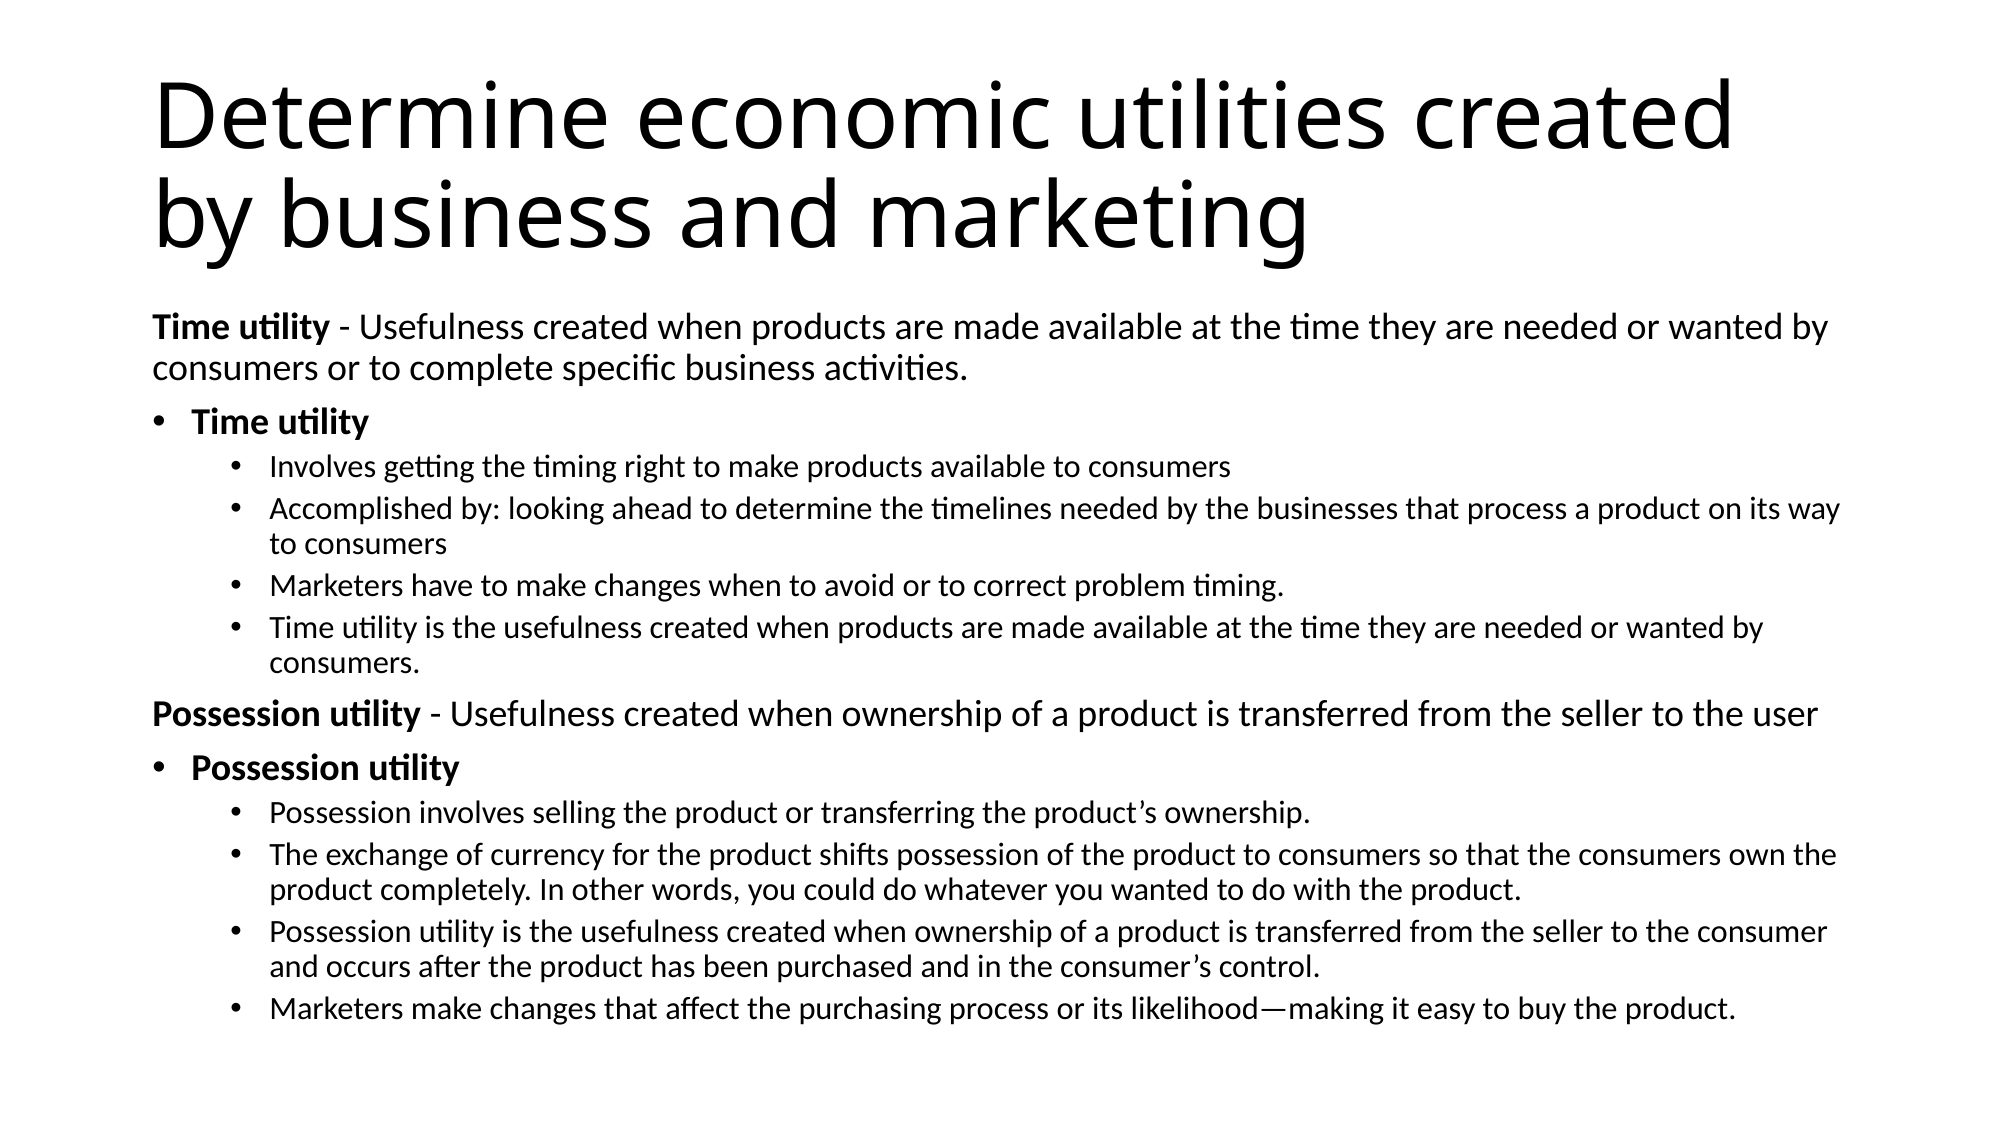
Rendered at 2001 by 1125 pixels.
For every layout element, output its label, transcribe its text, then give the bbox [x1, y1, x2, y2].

title Determine economic utilities created by business and marketing [137, 59, 1863, 278]
list Time utility - Usefulness created when products are made available at the time they are needed or wanted by consumers or to complete specific business activities. Time utility Involves getting the timing right to make products available to consumers Accomplished by: looking ahead to determine the timelines needed by the businesses that process a product on its way to consumers Marketers have to make changes when to avoid or to correct problem timing. Time utility is the usefulness created when products are made available at the time they are needed or wanted by consumers. Possession utility - Usefulness created when ownership of a product is transferred from the seller to the user Possession utility Possession involves selling the product or transferring the product’s ownership. The exchange of currency for the product shifts possession of the product to consumers so that the consumers own the product completely. In other words, you could do whatever you wanted to do with the product. Possession utility is the usefulness created when ownership of a product is transferred from the seller to the consumer and occurs after the product has been purchased and in the consumer’s control. Marketers make changes that affect the purchasing process or its likelihood—making it easy to buy the product. [137, 299, 1863, 1069]
